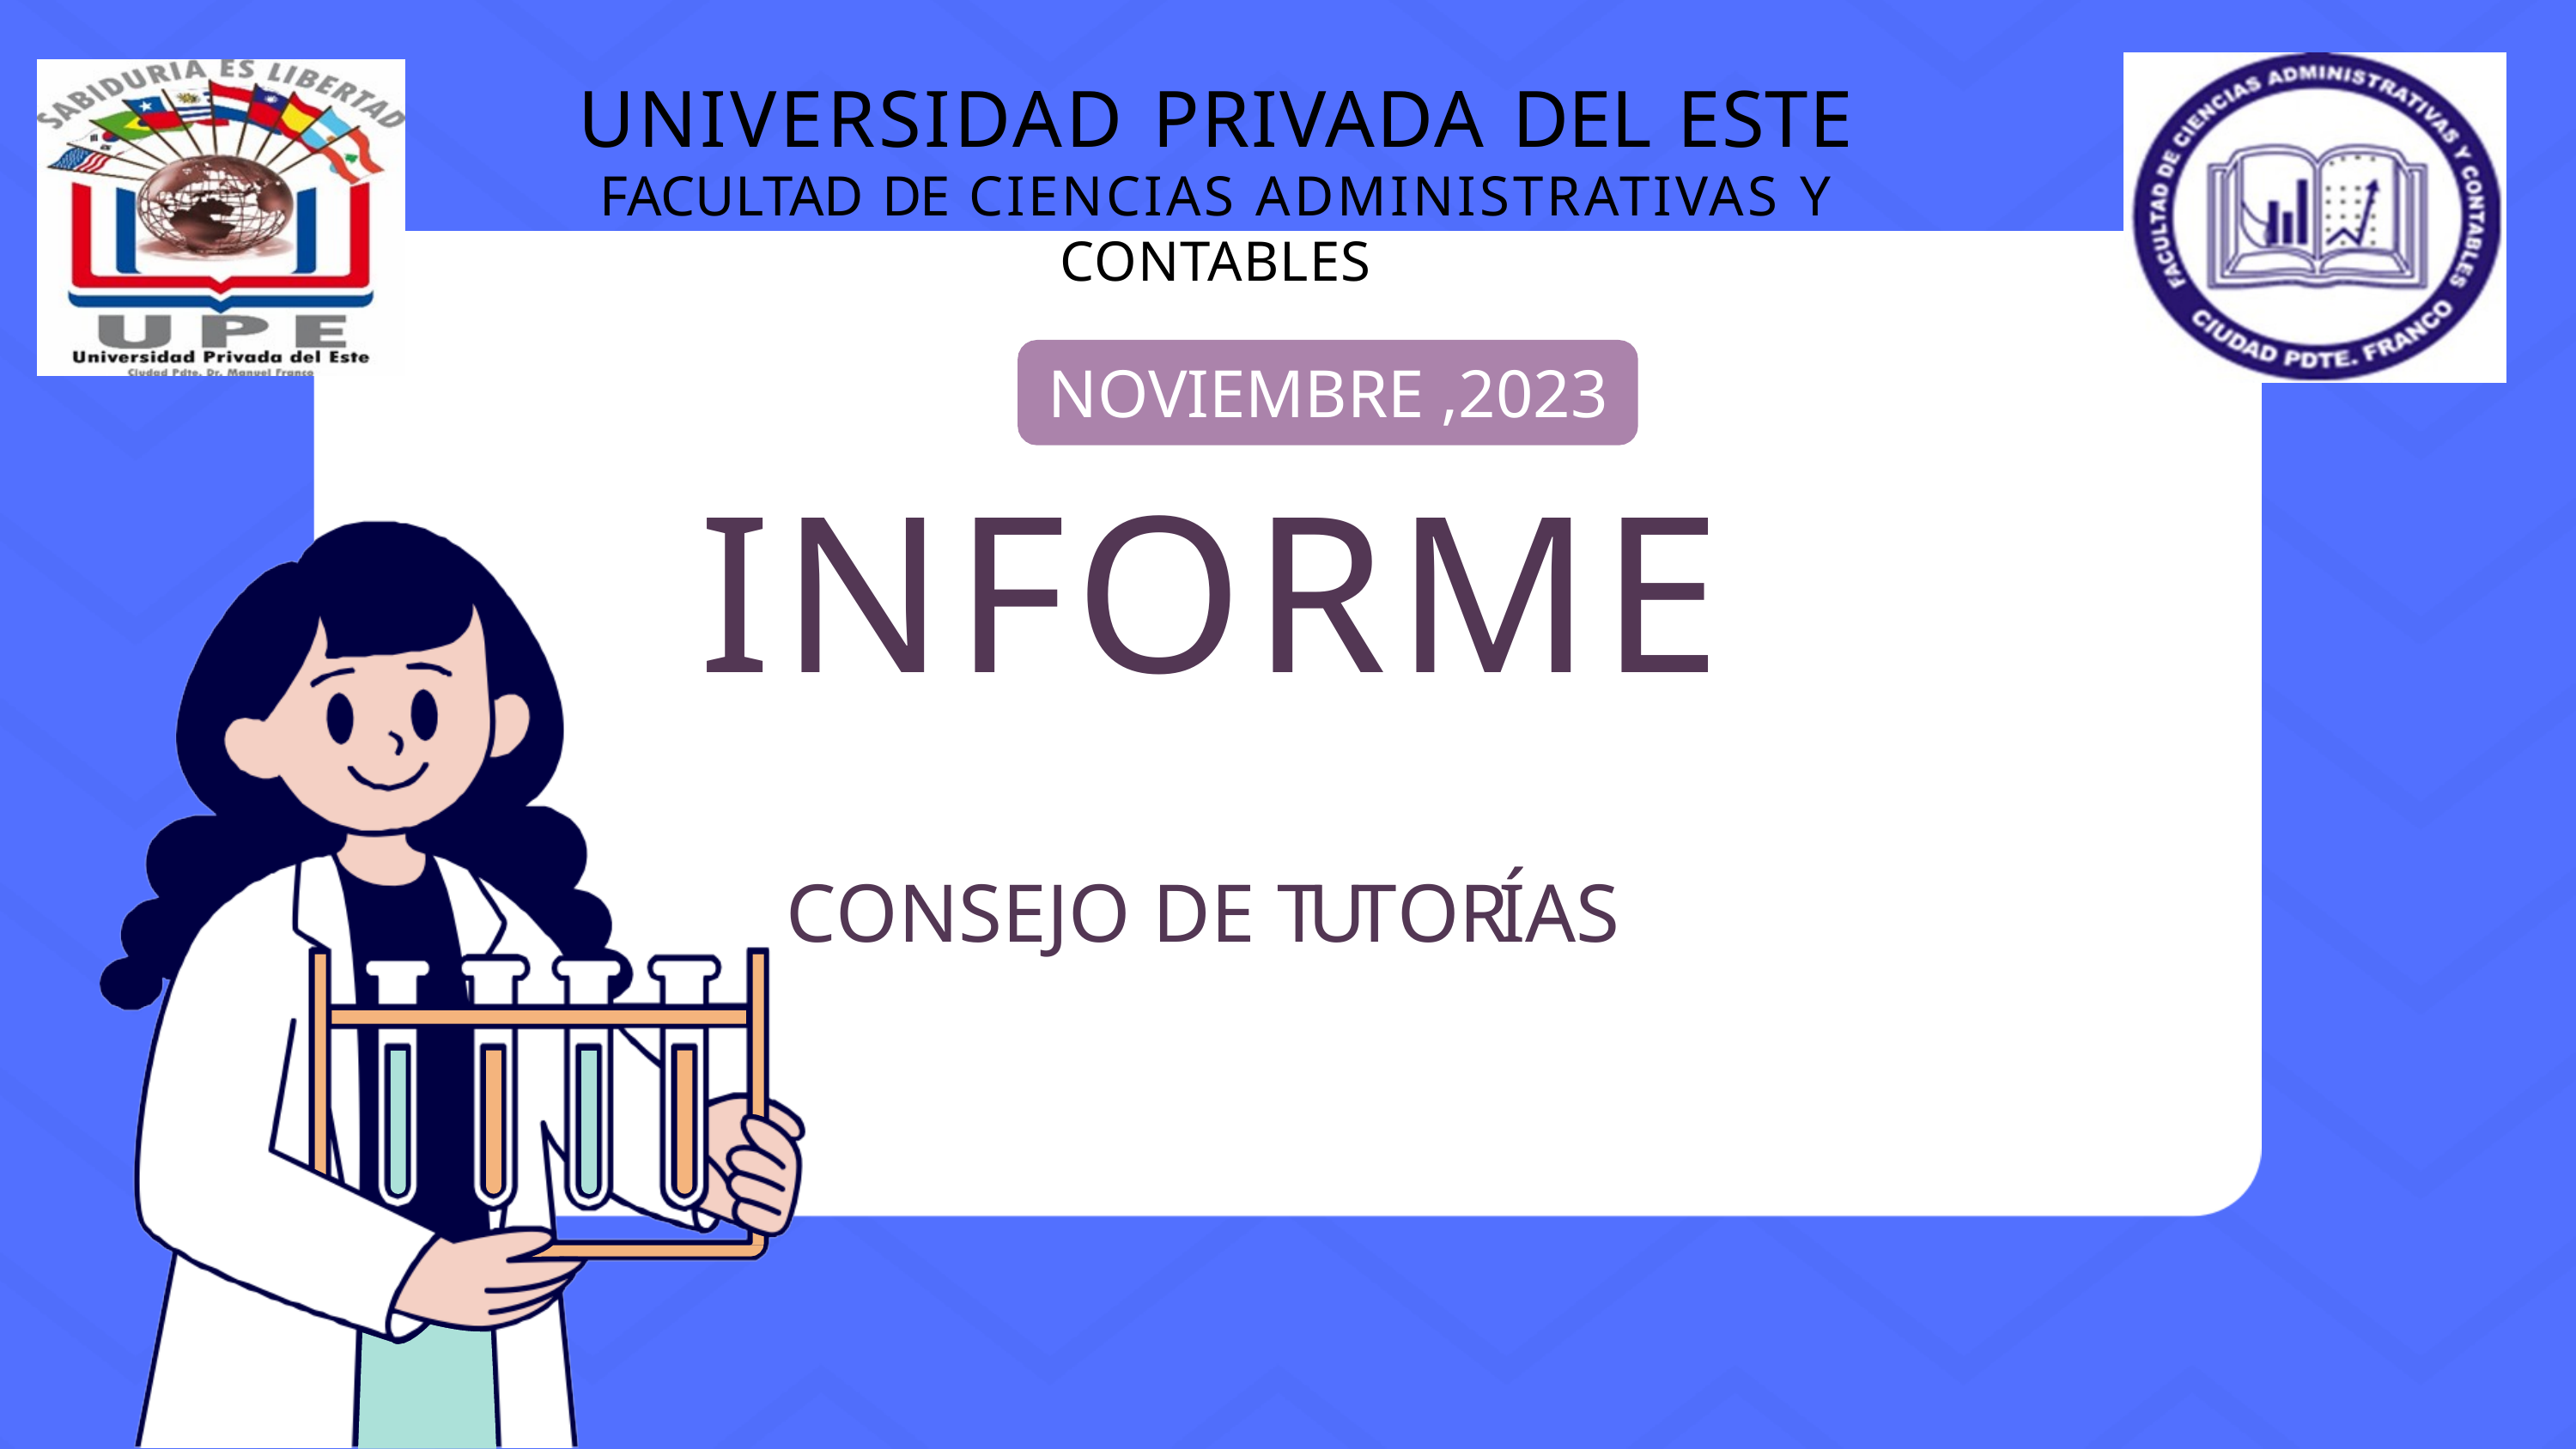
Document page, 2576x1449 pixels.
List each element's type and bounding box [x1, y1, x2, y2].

picture [0, 0, 2576, 1449]
text_box [37, 52, 2506, 1449]
